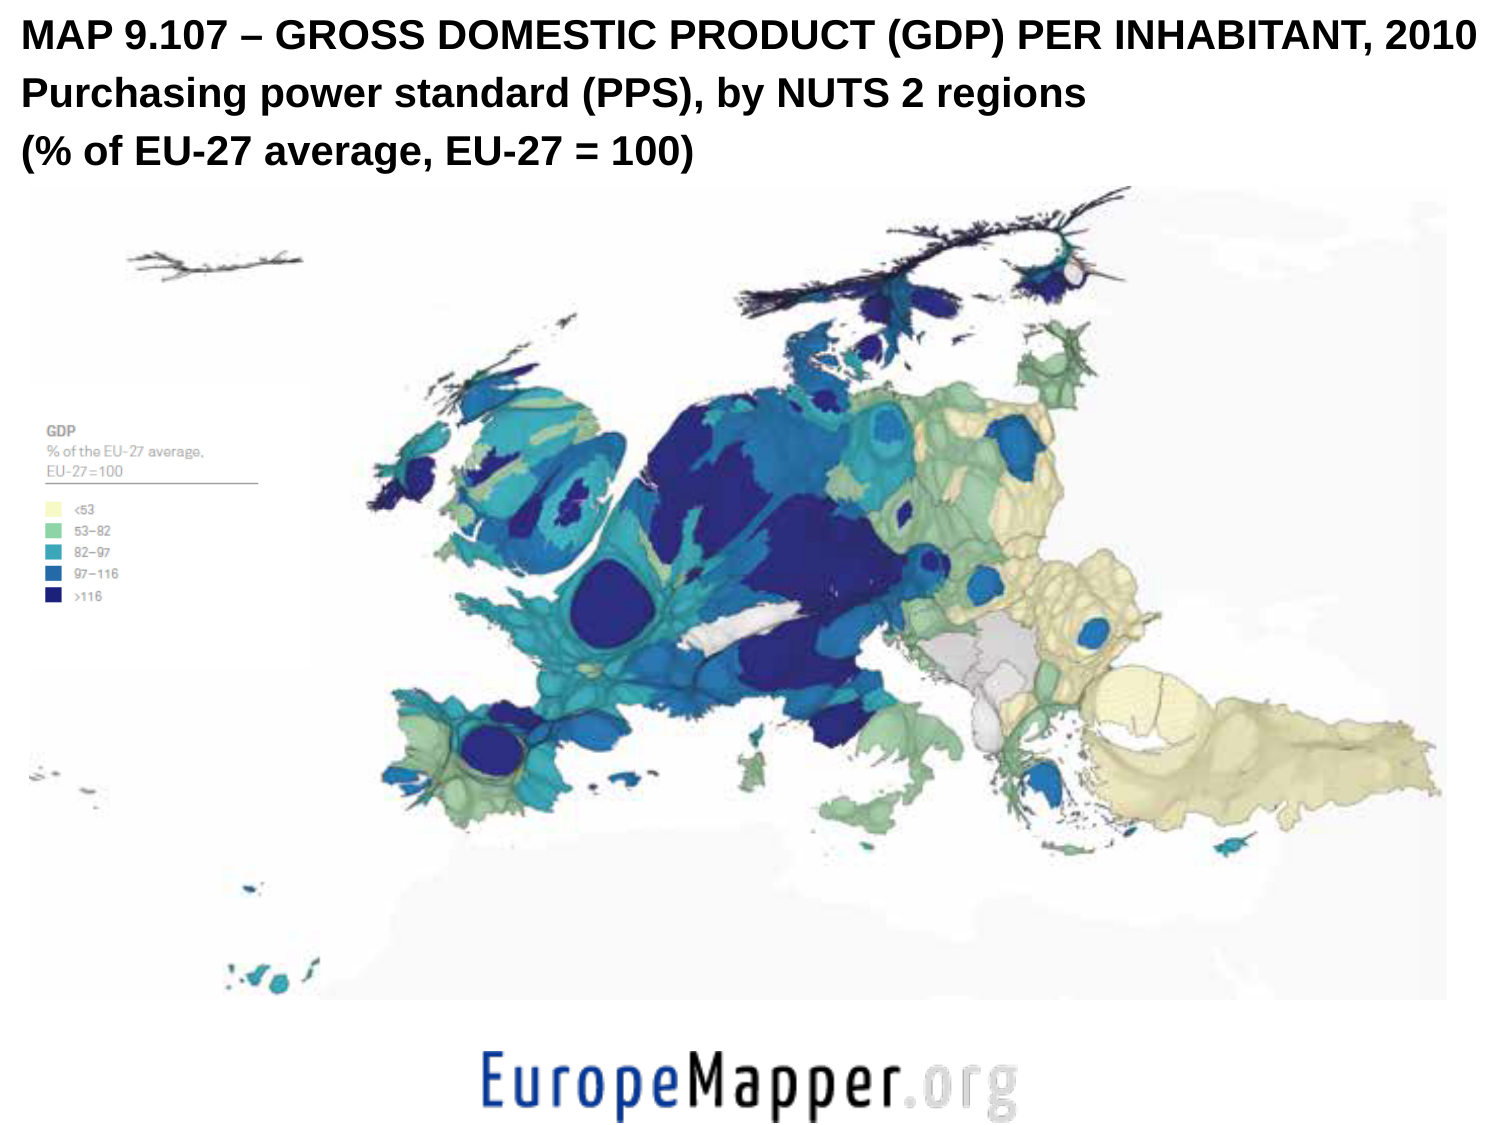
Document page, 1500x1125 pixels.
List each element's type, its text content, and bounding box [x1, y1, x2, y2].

picture [481, 1051, 1018, 1123]
text_box MAP 9.107 – GROSS DOMESTIC PRODUCT (GDP) PER INHABITANT, 2010 Purchasing power standard (PPS), by NUTS 2 regions (% of EU-27 average, EU-27 = 100) [6, 0, 1494, 182]
picture [29, 186, 1447, 1000]
